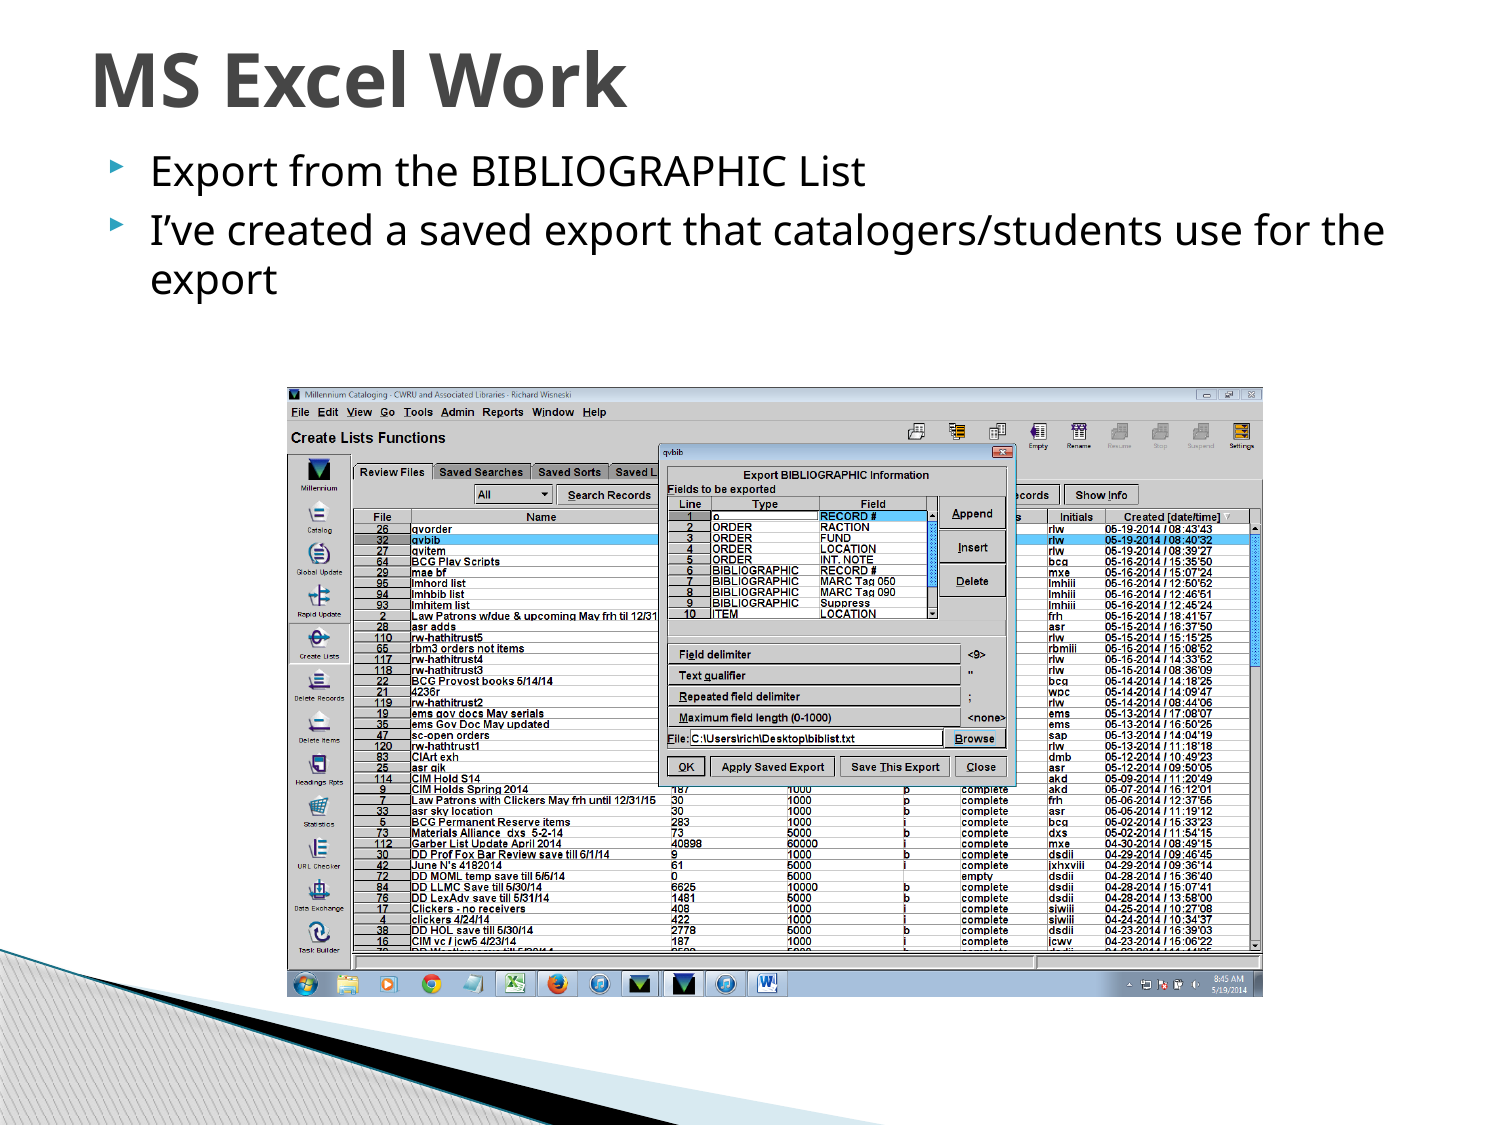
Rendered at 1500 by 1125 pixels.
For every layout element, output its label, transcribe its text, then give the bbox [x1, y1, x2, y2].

picture [287, 387, 1263, 998]
title MS Excel Work [75, 24, 1425, 130]
list Export from the BIBLIOGRAPHIC List I’ve created a saved export that catalogers/students use for the export [75, 137, 1425, 1013]
